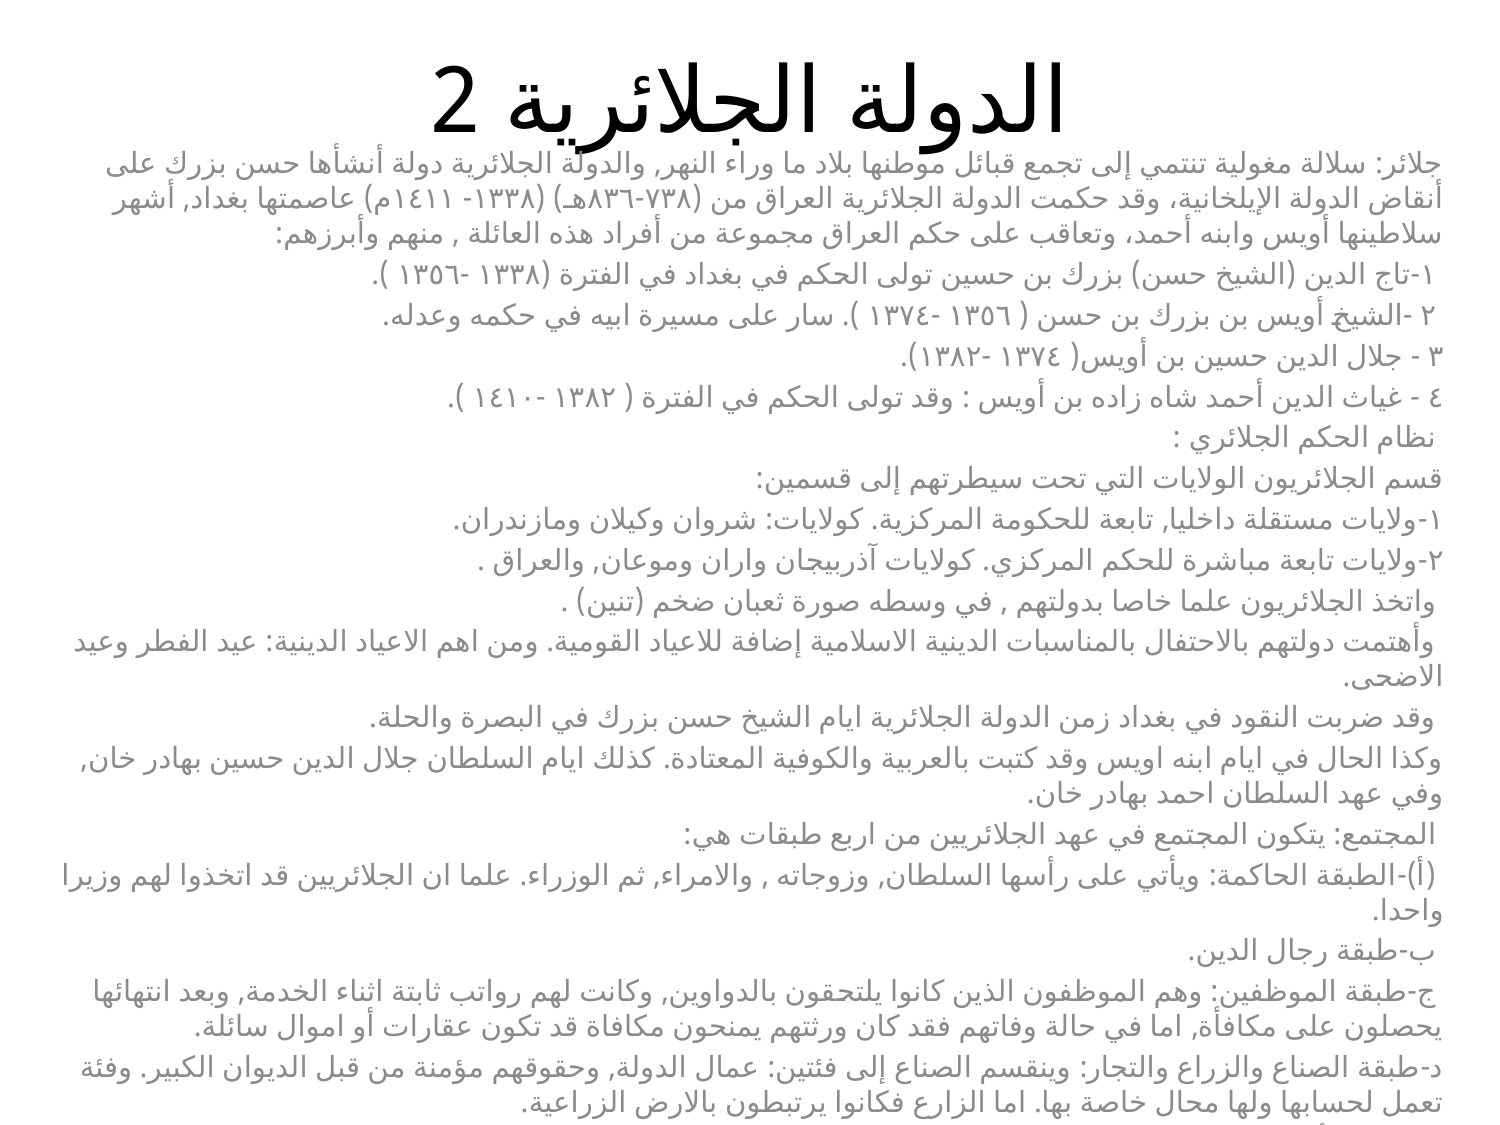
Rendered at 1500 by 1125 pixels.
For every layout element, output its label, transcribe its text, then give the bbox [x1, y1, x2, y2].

subtitle جلائر: سلالة مغولية تنتمي إلى تجمع قبائل موطنها بلاد ما وراء النهر, والدولة الجلائرية دولة أنشأها حسن بزرك على أنقاض الدولة الإيلخانية، وقد حكمت الدولة الجلائرية العراق من (٧٣٨-٨٣٦هـ) (١٣٣٨- ١٤١١م) عاصمتها بغداد, أشهر سلاطينها أويس وابنه أحمد، وتعاقب على حكم العراق مجموعة من أفراد هذه العائلة , منهم وأبرزهم: ١-تاج الدين (الشيخ حسن) بزرك بن حسين تولى الحكم في بغداد في الفترة (١٣٣٨ -١٣٥٦ ). ٢ -الشيخ أويس بن بزرك بن حسن ( ١٣٥٦ -١٣٧٤ ). سار على مسيرة ابيه في حكمه وعدله. ٣ - جلال الدين حسين بن أويس( ١٣٧٤ -١٣٨٢). ٤ - غياث الدين أحمد شاه زاده بن أويس : وقد تولى الحكم في الفترة ( ١٣٨٢ -١٤١٠ ). نظام الحكم الجلائري : قسم الجلائريون الولايات التي تحت سيطرتهم إلى قسمين: ١-ولايات مستقلة داخليا, تابعة للحكومة المركزية. كولايات: شروان وكيلان ومازندران. ٢-ولايات تابعة مباشرة للحكم المركزي. كولايات آذربيجان واران وموعان, والعراق . واتخذ الجلائريون علما خاصا بدولتهم , في وسطه صورة ثعبان ضخم (تنين) . وأهتمت دولتهم بالاحتفال بالمناسبات الدينية الاسلامية إضافة للاعياد القومية. ومن اهم الاعياد الدينية: عيد الفطر وعيد الاضحى. وقد ضربت النقود في بغداد زمن الدولة الجلائرية ايام الشيخ حسن بزرك في البصرة والحلة. وكذا الحال في ايام ابنه اويس وقد كتبت بالعربية والكوفية المعتادة. كذلك ايام السلطان جلال الدين حسين بهادر خان, وفي عهد السلطان احمد بهادر خان. المجتمع: يتكون المجتمع في عهد الجلائريين من اربع طبقات هي: (أ)-الطبقة الحاكمة: ويأتي على رأسها السلطان, وزوجاته , والامراء, ثم الوزراء. علما ان الجلائريين قد اتخذوا لهم وزيرا واحدا. ب-طبقة رجال الدين. ج-طبقة الموظفين: وهم الموظفون الذين كانوا يلتحقون بالدواوين, وكانت لهم رواتب ثابتة اثناء الخدمة, وبعد انتهائها يحصلون على مكافأة, اما في حالة وفاتهم فقد كان ورثتهم يمنحون مكافاة قد تكون عقارات أو اموال سائلة. د-طبقة الصناع والزراع والتجار: وينقسم الصناع إلى فئتين: عمال الدولة, وحقوقهم مؤمنة من قبل الديوان الكبير. وفئة تعمل لحسابها ولها محال خاصة بها. اما الزارع فكانوا يرتبطون بالارض الزراعية. بعد ذلك يأتي التجار حيث اعتنى المغول بالتجارة فراجت بين المشرق والمغرب. كما انهم اهتموا بالطرق التجارية. م [17, 137, 1459, 1106]
title الدولة الجلائرية 2 [112, 30, 1388, 137]
